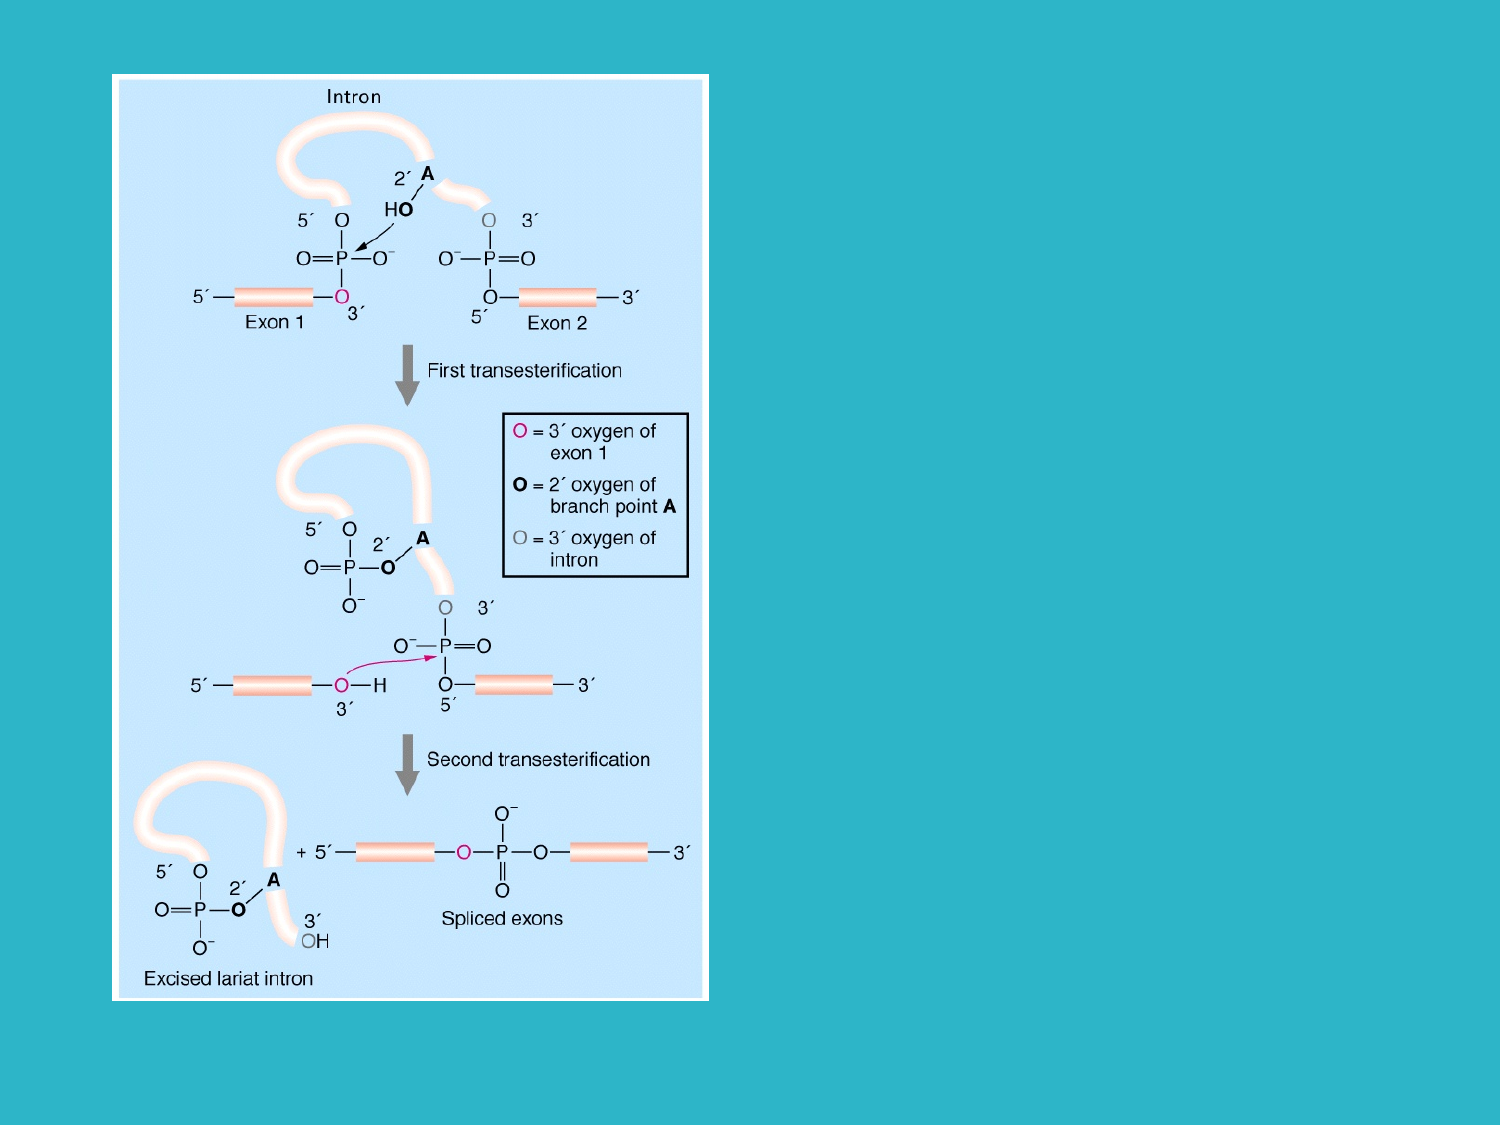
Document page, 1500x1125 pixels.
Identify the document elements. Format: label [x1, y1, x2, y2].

picture [112, 74, 709, 1001]
